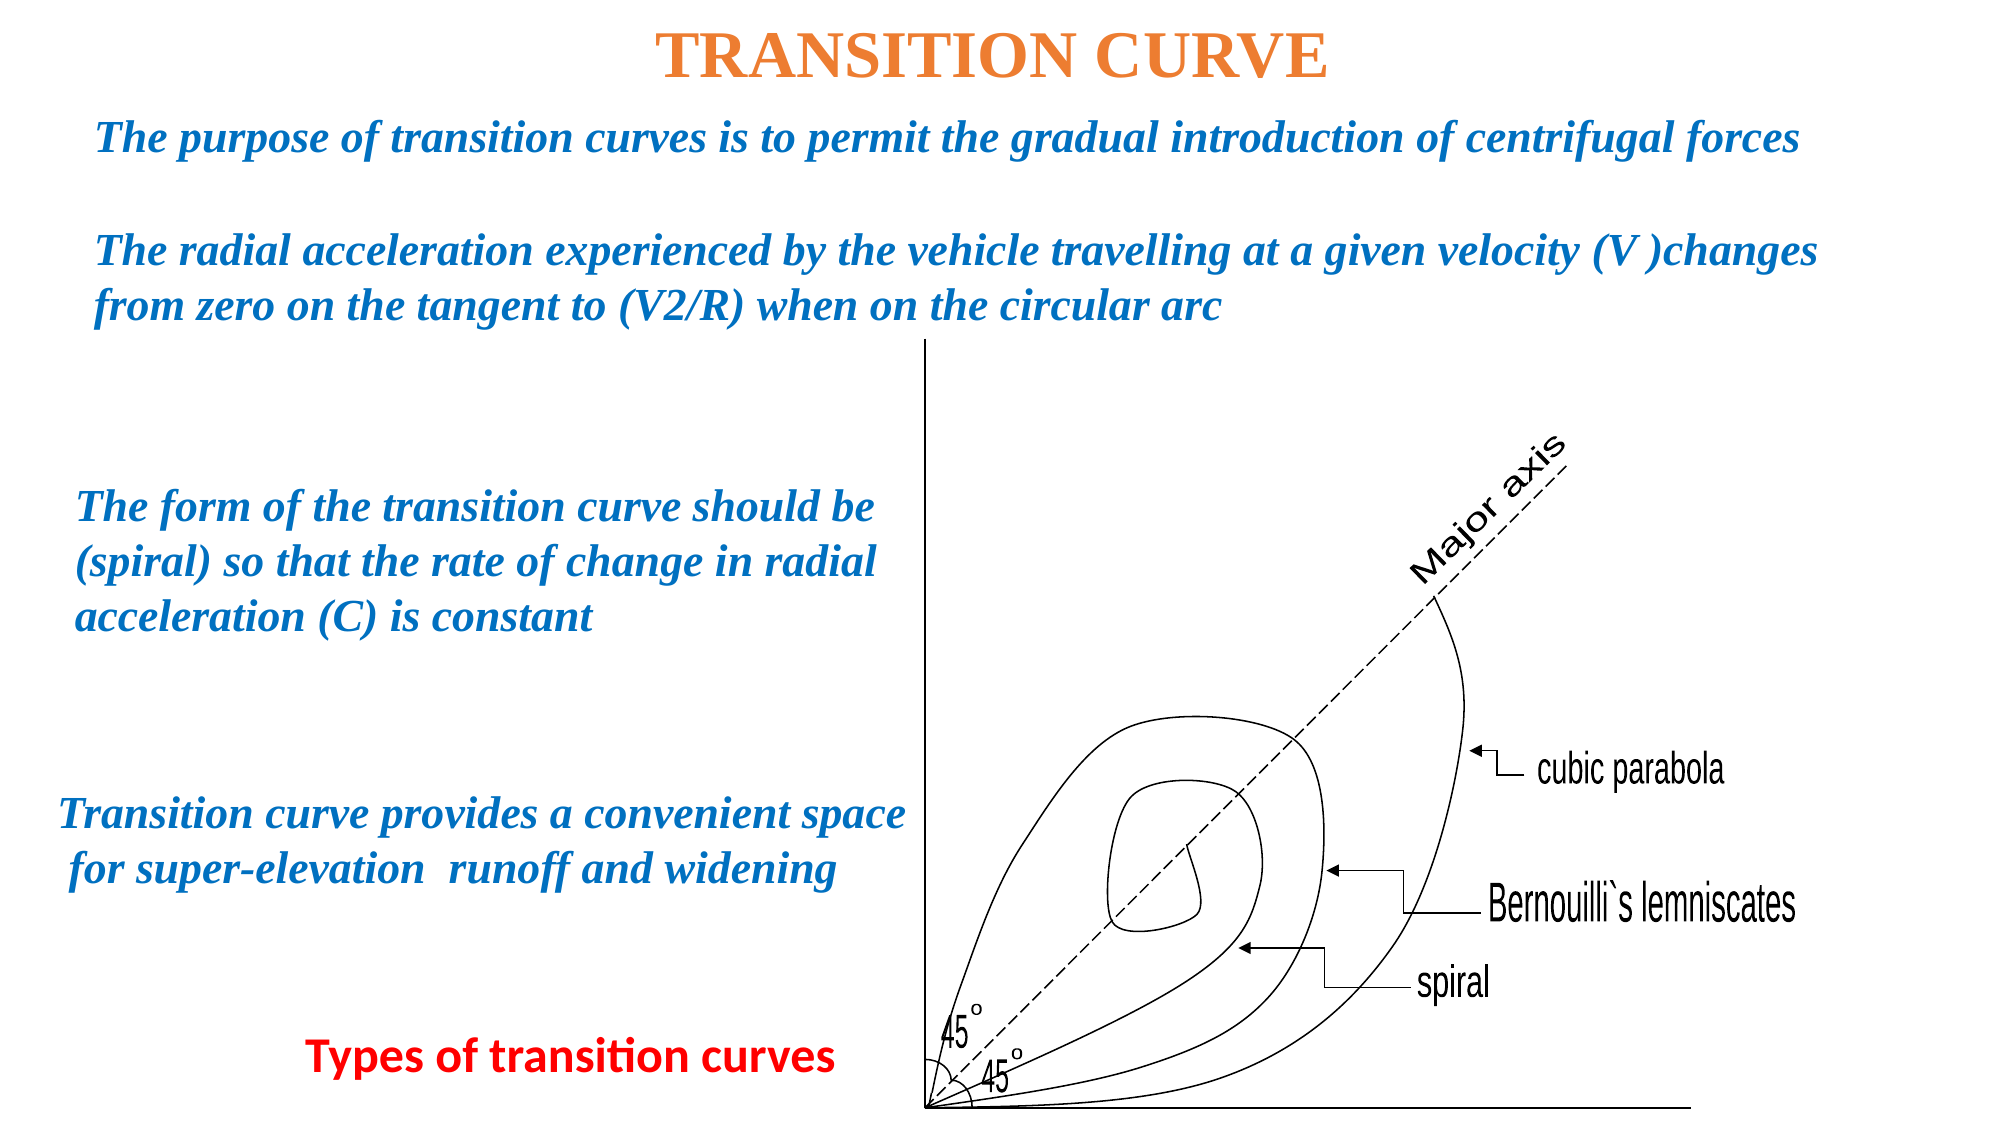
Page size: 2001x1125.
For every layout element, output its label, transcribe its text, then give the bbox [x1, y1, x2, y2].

text_box The purpose of transition curves is to permit the gradual introduction of centrifugal forces [79, 99, 1842, 170]
text_box Types of transition curves [290, 1014, 851, 1090]
text_box The form of the transition curve should be (spiral) so that the rate of change in radial acceleration (C) is constant [60, 468, 924, 649]
text_box Transition curve provides a convenient space for super-elevation runoff and widening [42, 774, 924, 900]
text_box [924, 338, 1796, 1108]
text_box The radial acceleration experienced by the vehicle travelling at a given velocity (V )changes from zero on the tangent to (V2/R) when on the circular arc [79, 212, 1867, 338]
text_box TRANSITION CURVE [640, 2, 1346, 98]
